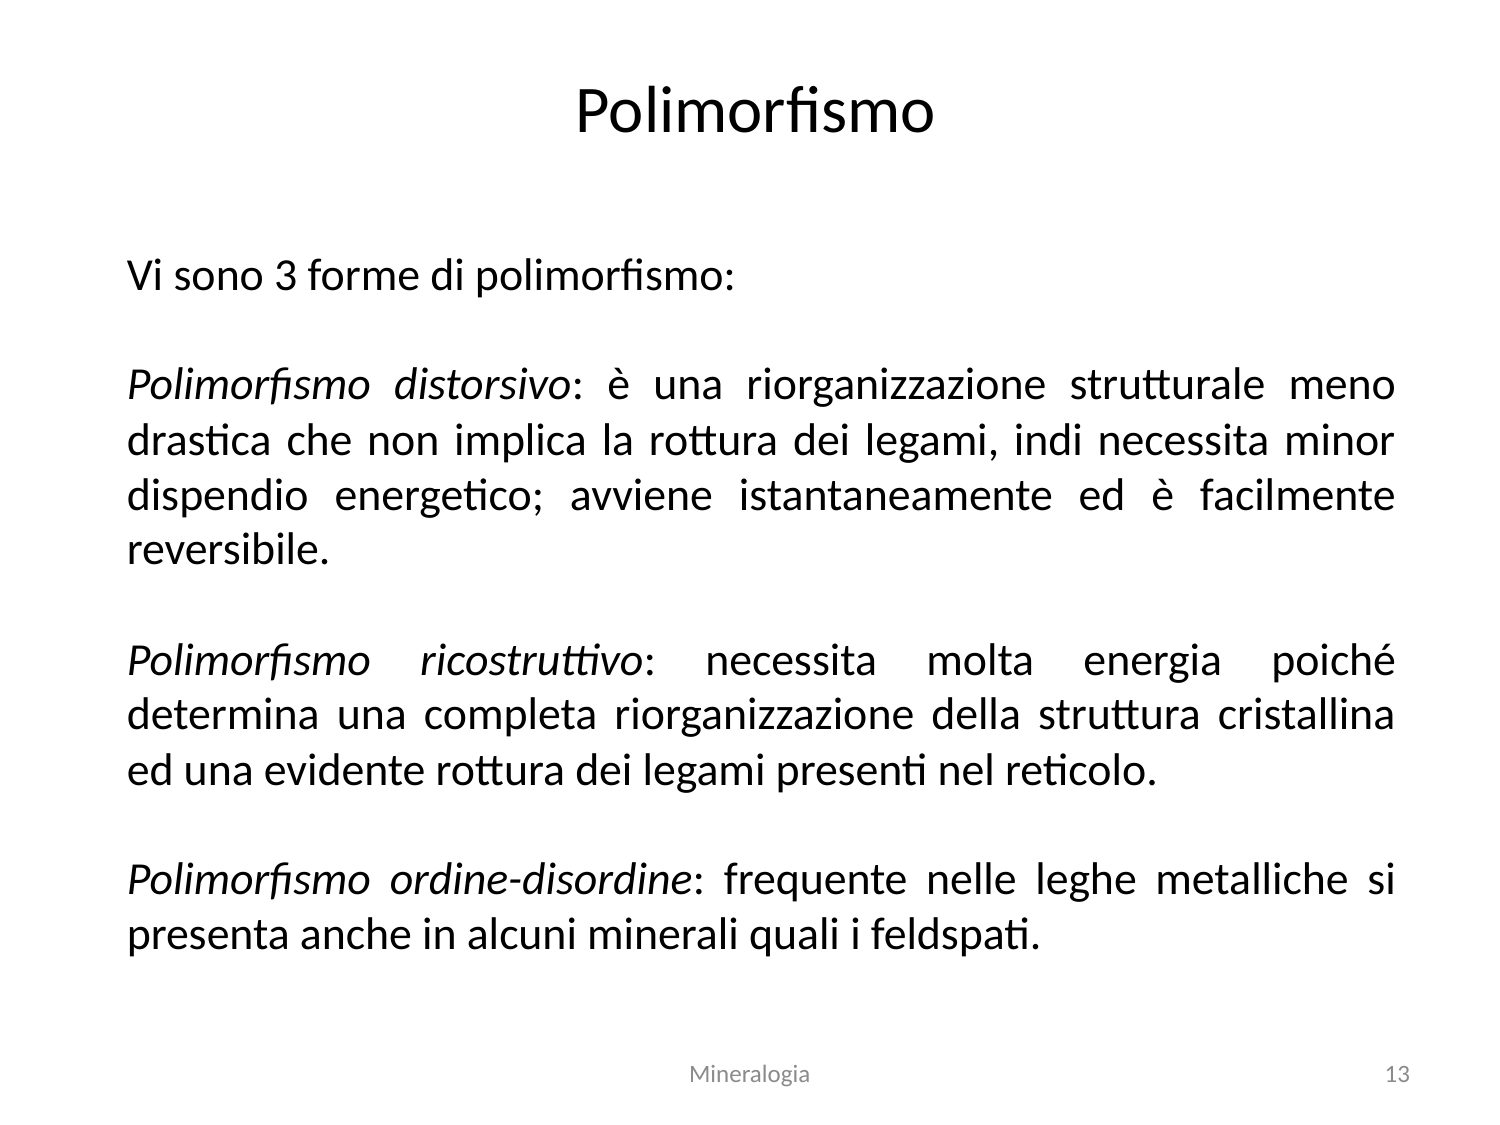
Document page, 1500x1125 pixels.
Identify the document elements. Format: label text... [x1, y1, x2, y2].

text_box Polimorfismo [199, 58, 1313, 154]
footer Mineralogia [512, 1042, 988, 1103]
text_box Vi sono 3 forme di polimorfismo: Polimorfismo distorsivo: è una riorganizzazione strutturale meno drastica che non implica la rottura dei legami, indi necessita minor dispendio energetico; avviene istantaneamente ed è facilmente reversibile. Polimorfismo ricostruttivo: necessita molta energia poiché determina una completa riorganizzazione della struttura cristallina ed una evidente rottura dei legami presenti nel reticolo. Polimorfismo ordine-disordine: frequente nelle leghe metalliche si presenta anche in alcuni minerali quali i feldspati. [112, 236, 1412, 967]
slide_number 13 [1074, 1042, 1425, 1103]
